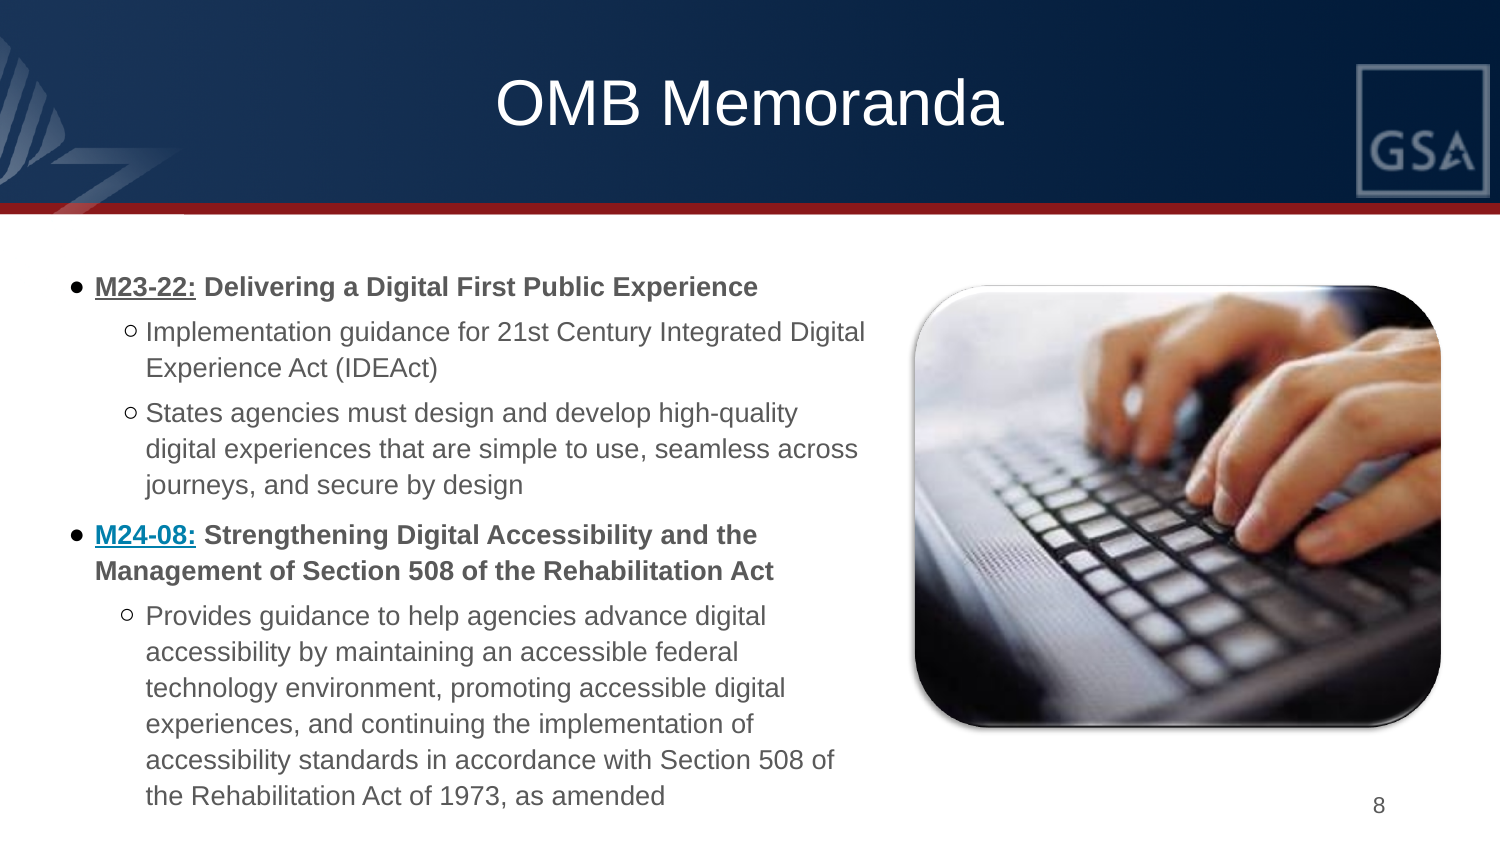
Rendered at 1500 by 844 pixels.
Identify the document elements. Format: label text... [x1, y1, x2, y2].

slide_number 8 [1059, 782, 1397, 827]
list M23-22: Delivering a Digital First Public Experience Implementation guidance for 21st Century Integrated Digital Experience Act (IDEAct) States agencies must design and develop high-quality digital experiences that are simple to use, seamless across journeys, and secure by design M24-08: Strengthening Digital Accessibility and the Management of Section 508 of the Rehabilitation Act Provides guidance to help agencies advance digital accessibility by maintaining an accessible federal technology environment, promoting accessible digital experiences, and continuing the implementation of accessibility standards in accordance with Section 508 of the Rehabilitation Act of 1973, as amended [57, 257, 885, 827]
picture [0, 0, 1500, 844]
title OMB Memoranda [103, 23, 1397, 187]
